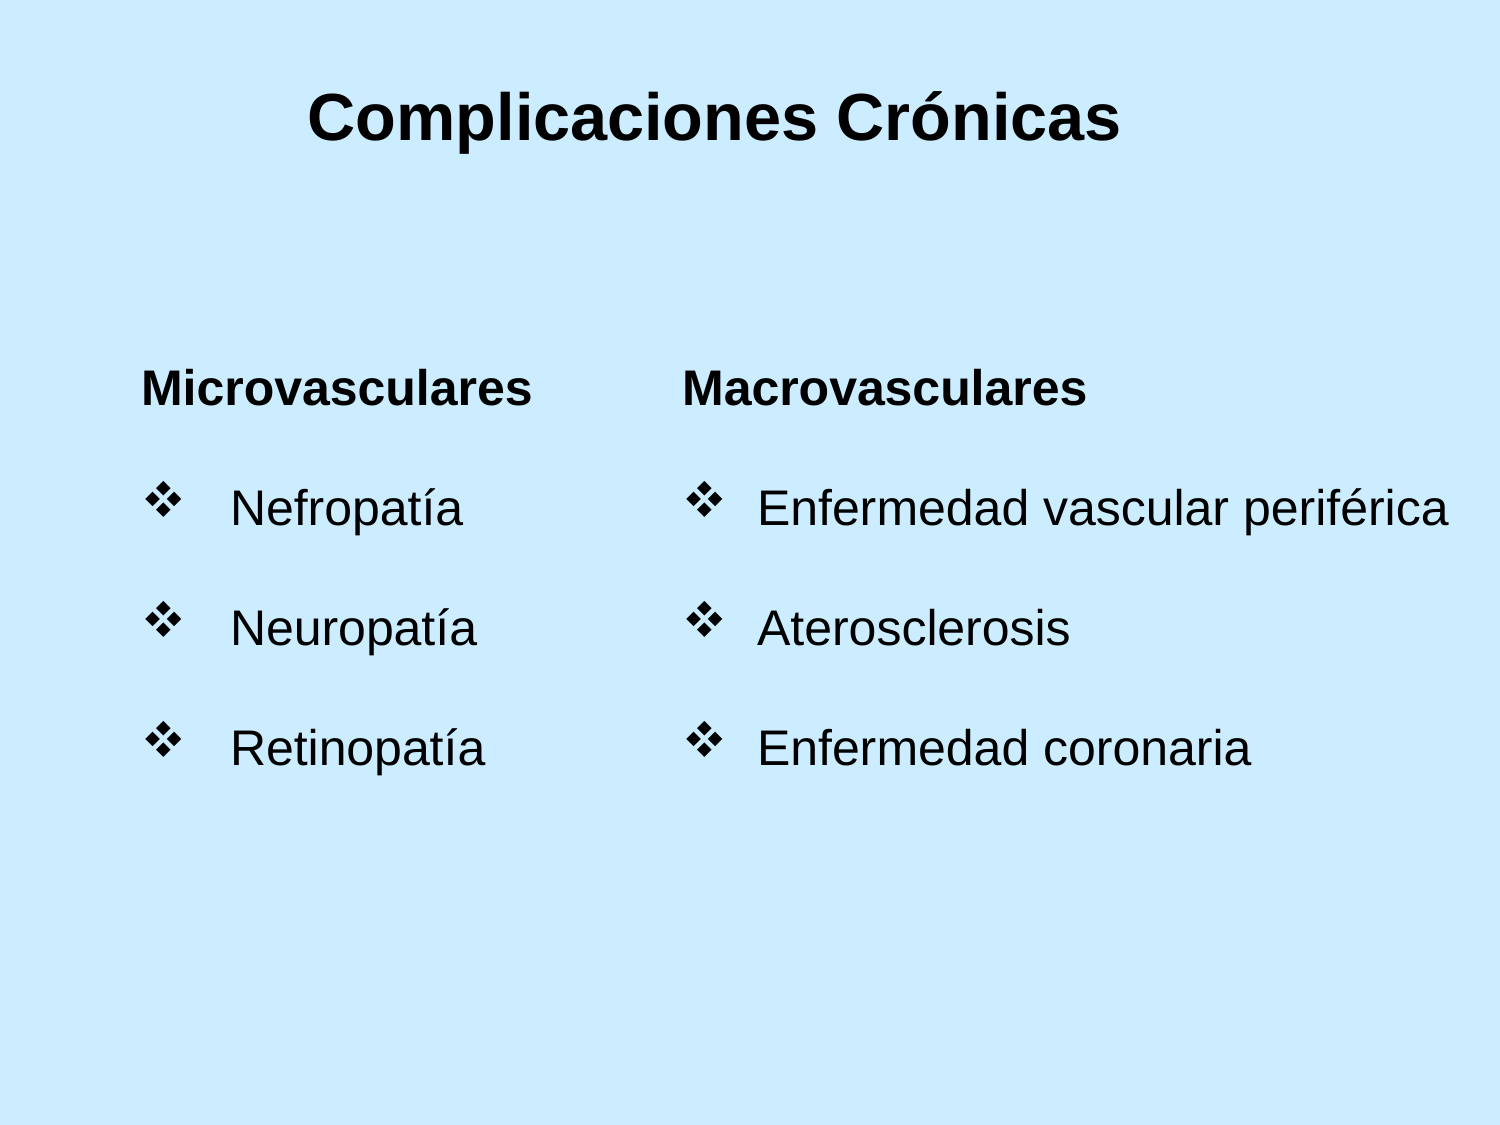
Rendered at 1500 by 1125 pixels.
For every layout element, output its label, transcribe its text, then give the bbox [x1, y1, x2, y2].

text_box Macrovasculares Enfermedad vascular periférica Aterosclerosis Enfermedad coronaria [667, 348, 1498, 784]
text_box Complicaciones Crónicas [293, 66, 1138, 161]
text_box Microvasculares Nefropatía Neuropatía Retinopatía [126, 348, 548, 784]
